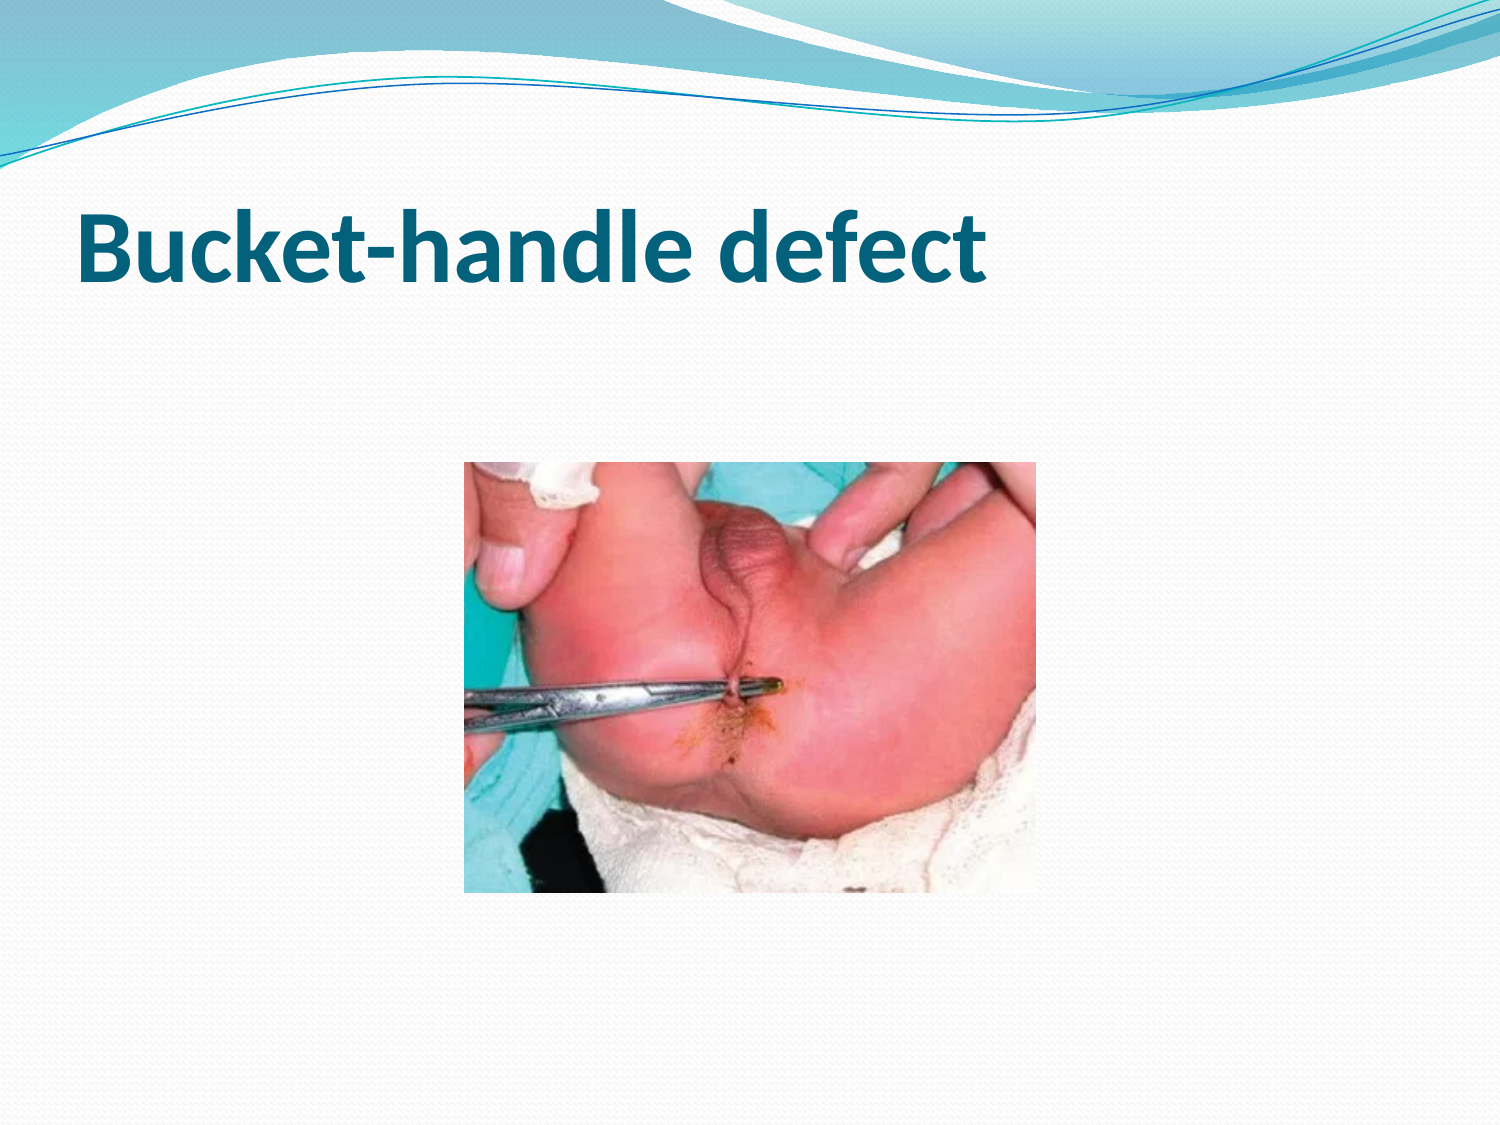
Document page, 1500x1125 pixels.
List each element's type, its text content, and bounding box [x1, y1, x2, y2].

title Bucket-handle defect [75, 115, 1425, 303]
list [464, 462, 1036, 893]
